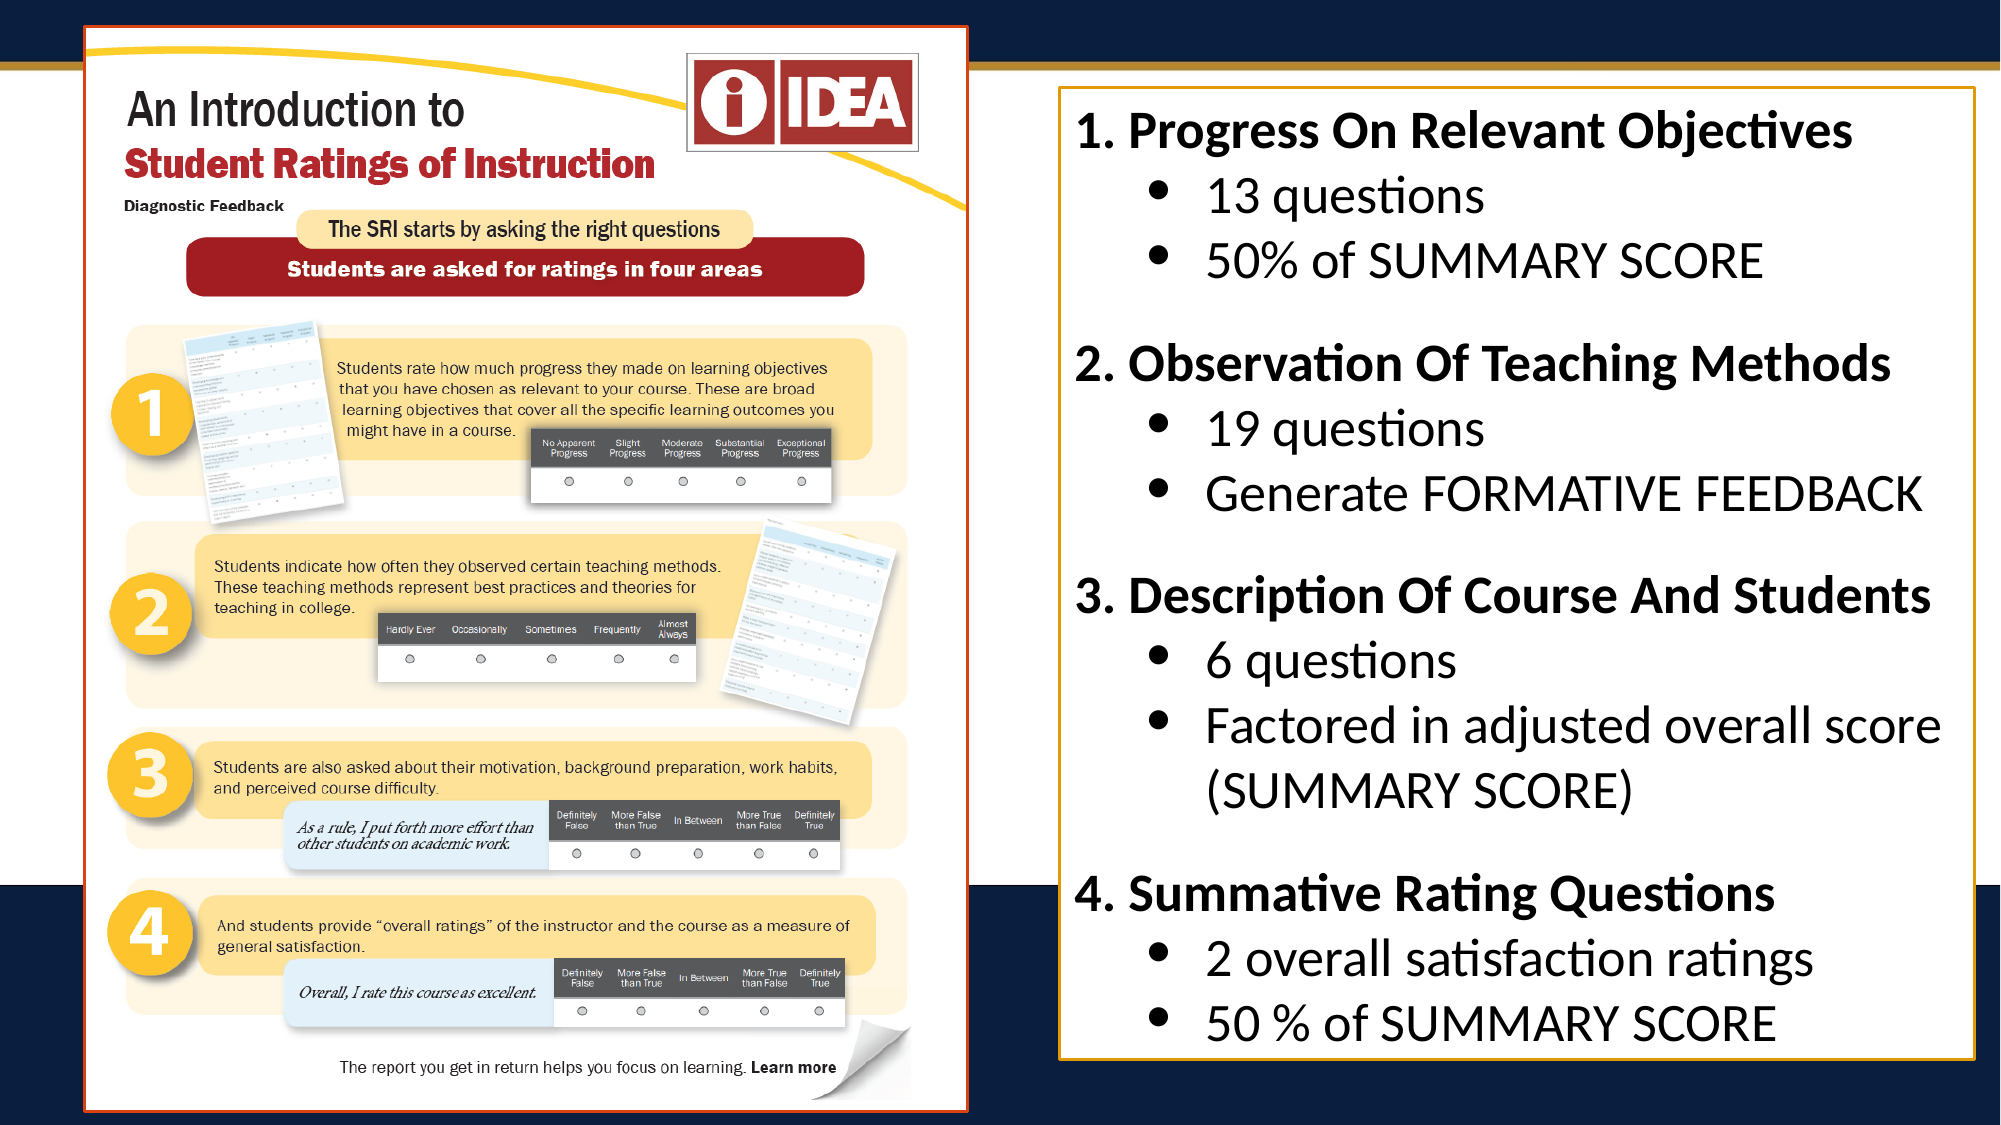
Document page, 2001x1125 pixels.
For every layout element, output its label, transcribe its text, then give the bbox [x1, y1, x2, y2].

picture [0, 0, 2001, 1125]
text_box 1. Progress On Relevant Objectives 13 questions 50% of SUMMARY SCORE 2. Observation Of Teaching Methods 19 questions Generate FORMATIVE FEEDBACK 3. Description Of Course And Students 6 questions Factored in adjusted overall score (SUMMARY SCORE) 4. Summative Rating Questions 2 overall satisfaction ratings 50 % of SUMMARY SCORE [1059, 87, 1975, 1060]
